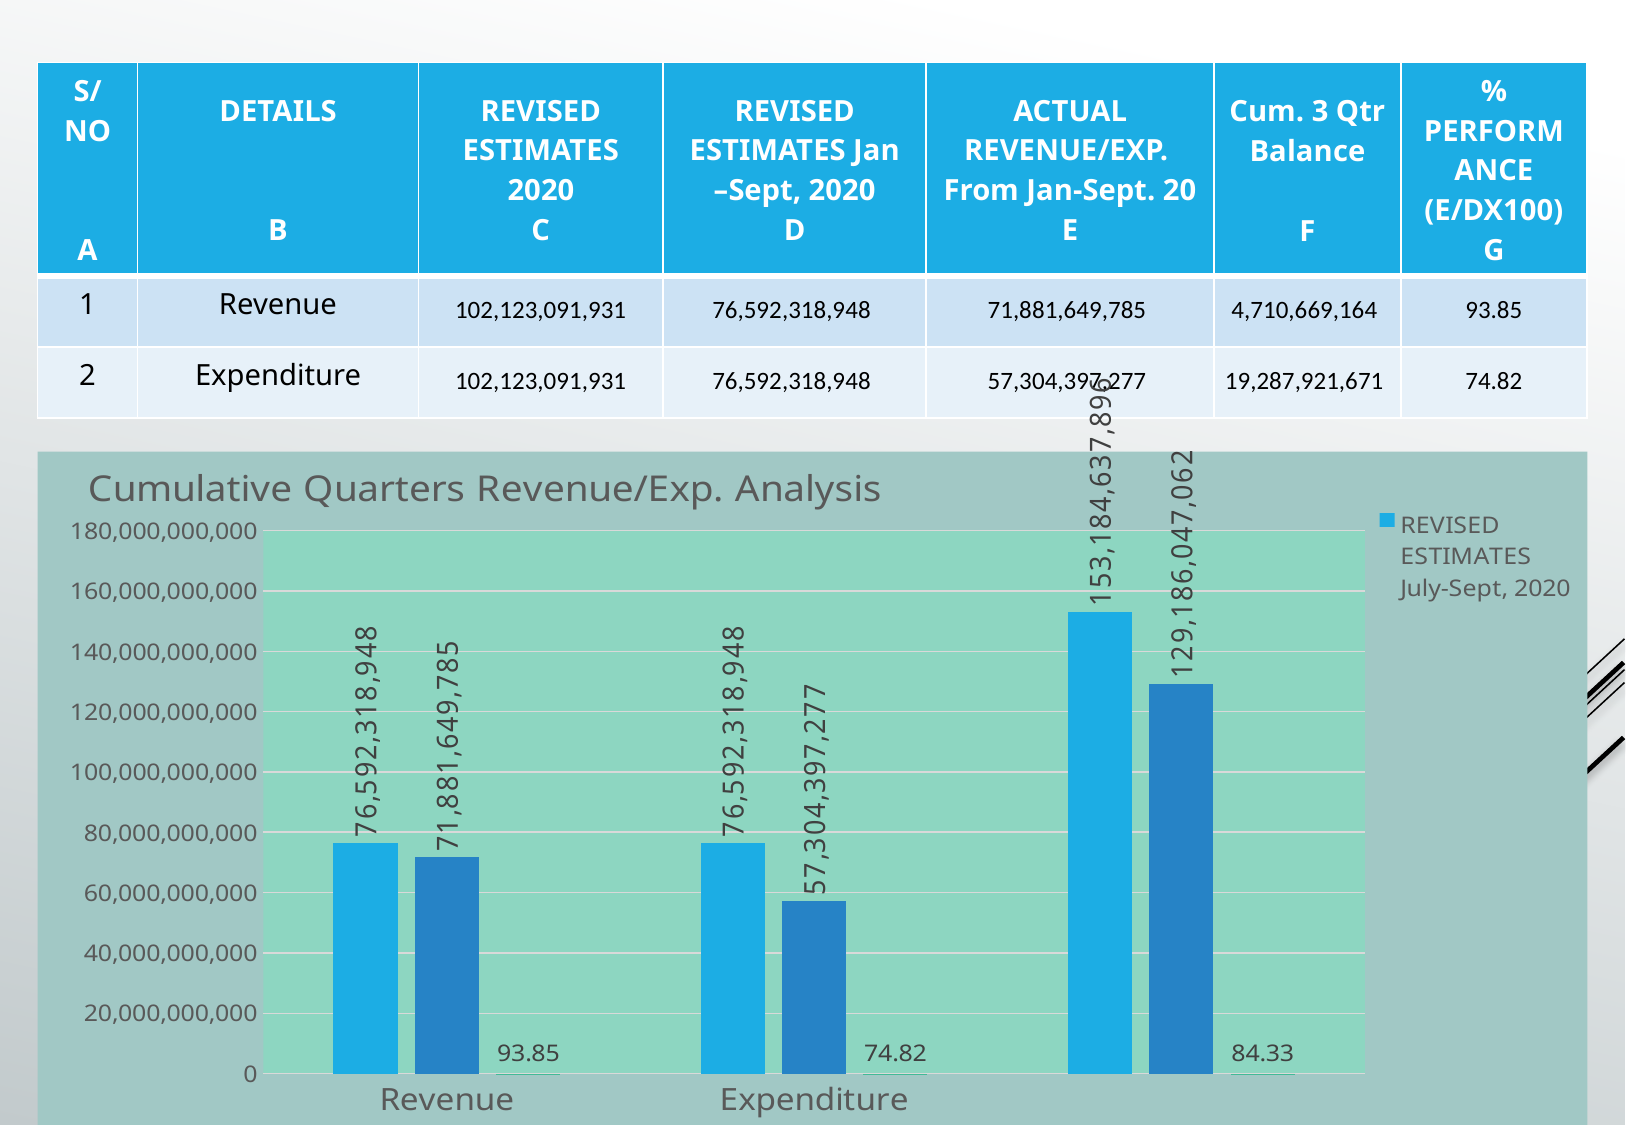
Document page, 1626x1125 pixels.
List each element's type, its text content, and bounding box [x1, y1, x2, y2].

chart [36, 393, 1588, 1125]
table_cell 102,123,091,931 [419, 279, 662, 346]
table_cell 57,304,397,277 [927, 348, 1213, 393]
table_cell 2 [38, 348, 137, 393]
table_cell 93.85 [1402, 279, 1586, 346]
table_header Cum. 3 Qtr Balance F [1215, 63, 1400, 273]
table_header DETAILS B [138, 63, 418, 273]
table_cell Revenue [138, 279, 418, 346]
table_header ACTUAL REVENUE/EXP. From Jan-Sept. 20 E [927, 63, 1213, 273]
table_header % PERFORMANCE (E/DX100) G [1402, 63, 1586, 273]
table_cell 76,592,318,948 [664, 279, 925, 346]
table_cell 71,881,649,785 [927, 279, 1213, 346]
table_cell 76,592,318,948 [664, 348, 925, 393]
table_cell 74.82 [1402, 348, 1586, 393]
table_cell Expenditure [138, 348, 418, 393]
table_cell 1 [38, 279, 137, 346]
table_cell 19,287,921,671 [1215, 348, 1400, 393]
table_header REVISED ESTIMATES 2020 C [419, 63, 662, 273]
table_cell 102,123,091,931 [419, 348, 662, 393]
table_header REVISED ESTIMATES Jan –Sept, 2020 D [664, 63, 925, 273]
table_header S/NO A [38, 63, 137, 273]
table_cell 4,710,669,164 [1215, 279, 1400, 346]
